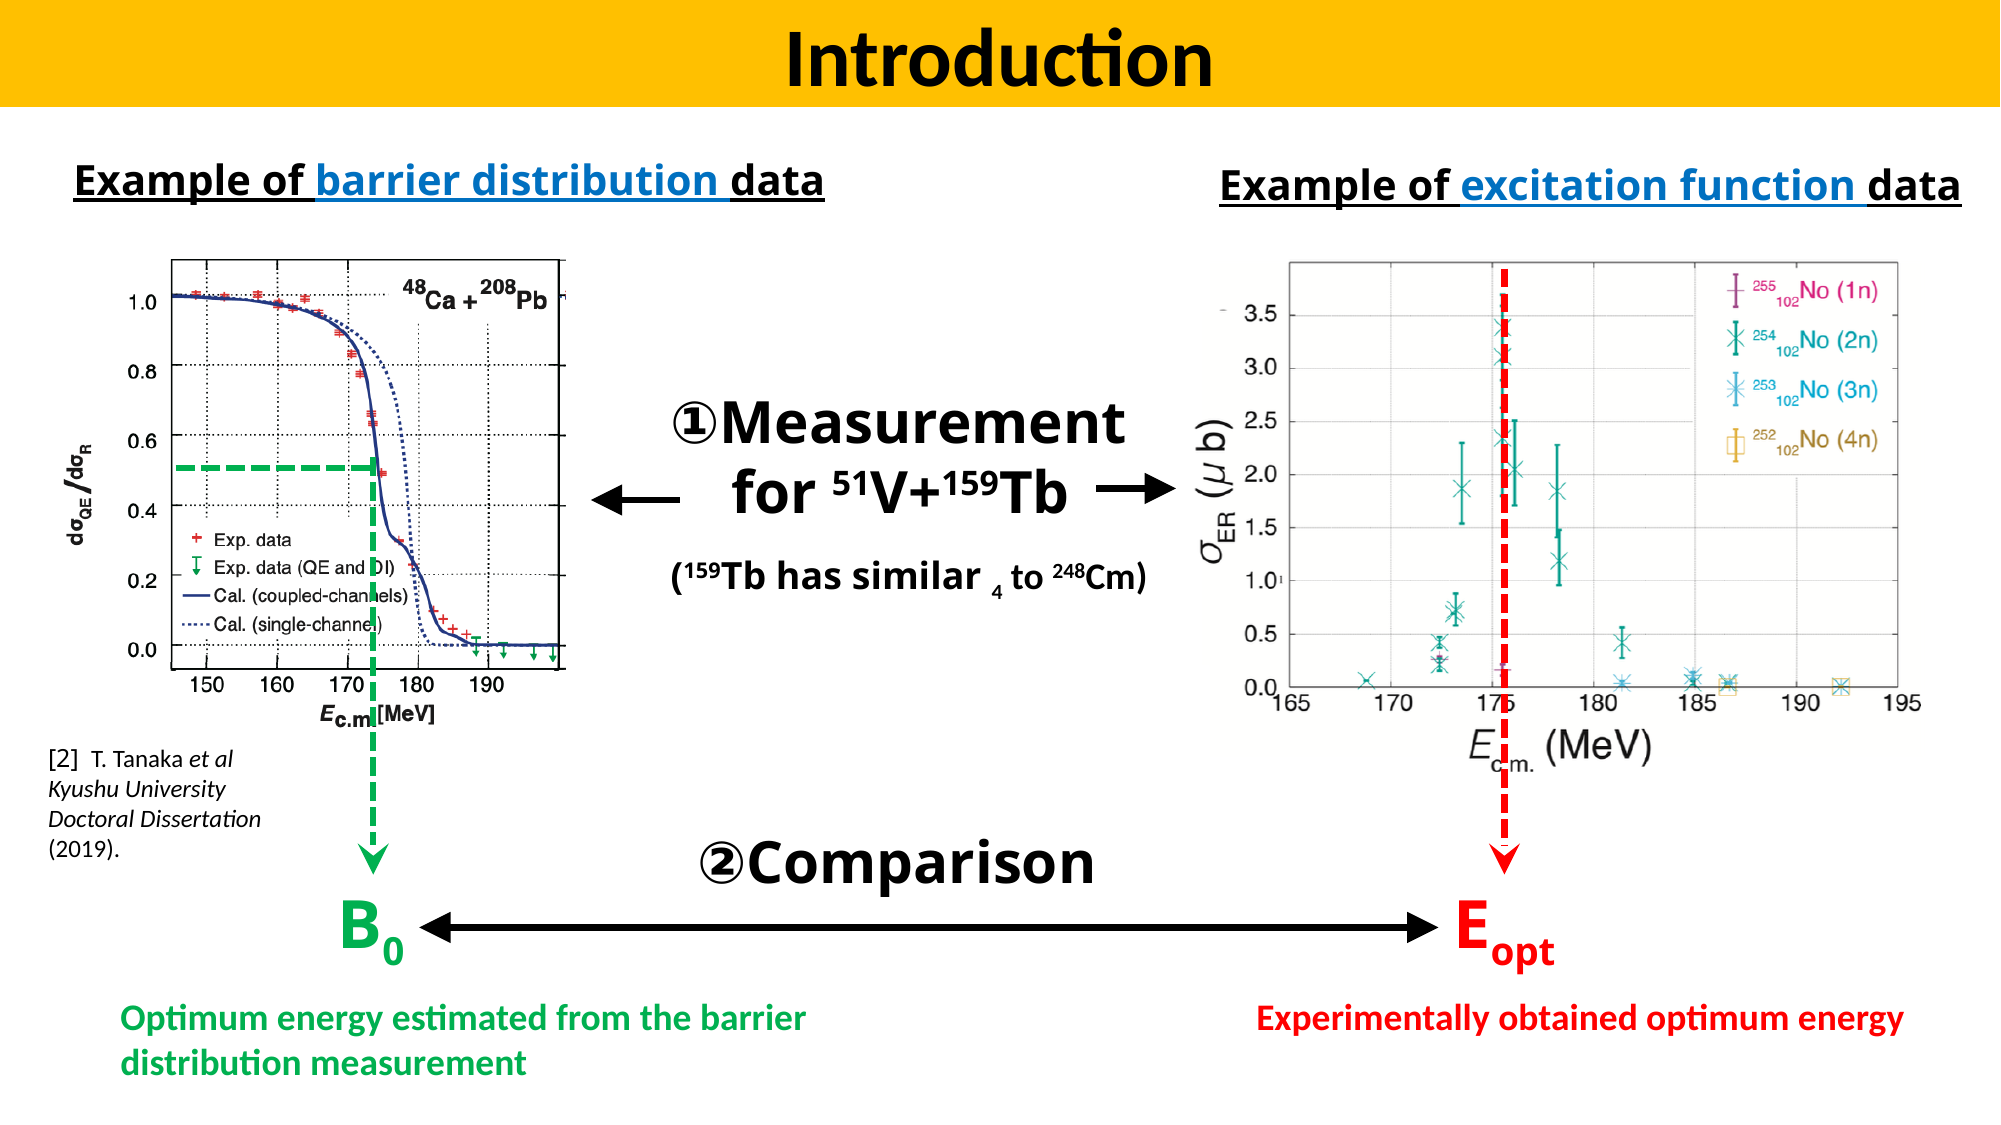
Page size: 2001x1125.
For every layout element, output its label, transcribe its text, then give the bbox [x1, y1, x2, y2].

text_box Eopt [1438, 874, 1571, 981]
text_box Example of barrier distribution data [58, 146, 841, 211]
picture [25, 251, 566, 732]
text_box [2] T. Tanaka et al Kyushu University Doctoral Dissertation (2019). [33, 735, 290, 871]
text_box Introduction [0, 0, 2000, 107]
text_box ②Comparison [682, 817, 1112, 903]
text_box Optimum energy estimated from the barrier distribution measurement [105, 985, 829, 1091]
text_box Experimentally obtained optimum energy [1241, 985, 1965, 1046]
text_box Example of excitation function data [1204, 151, 1977, 217]
text_box B0 [322, 874, 420, 981]
picture [1175, 248, 1942, 772]
